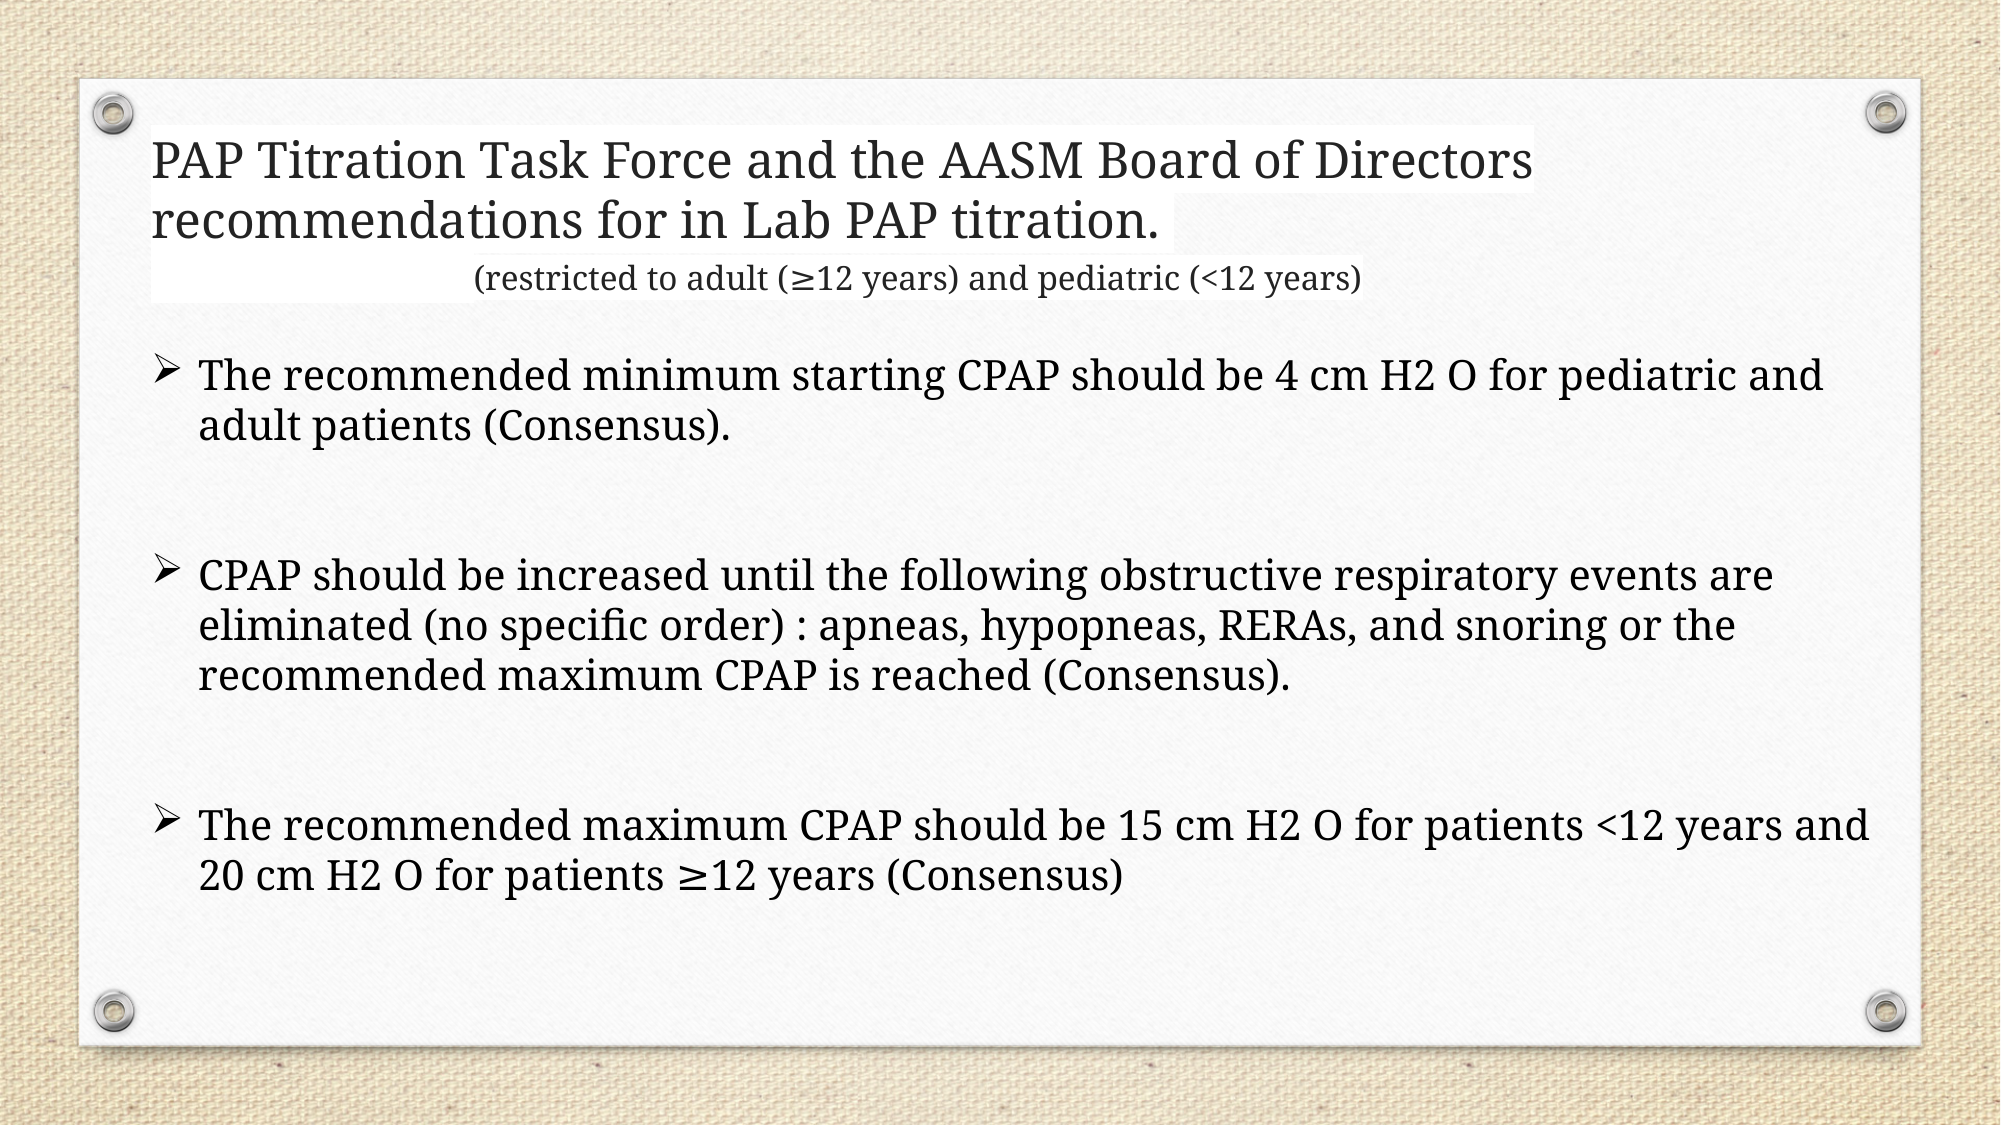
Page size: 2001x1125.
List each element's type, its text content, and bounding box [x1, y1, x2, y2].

picture [0, 0, 2001, 1125]
text_box PAP Titration Task Force and the AASM Board of Directors recommendations for in Lab PAP titration. (restricted to adult (≥12 years) and pediatric (<12 years) The recommended minimum starting CPAP should be 4 cm H2 O for pediatric and adult patients (Consensus). CPAP should be increased until the following obstructive respiratory events are eliminated (no specific order) : apneas, hypopneas, RERAs, and snoring or the recommended maximum CPAP is reached (Consensus). The recommended maximum CPAP should be 15 cm H2 O for patients <12 years and 20 cm H2 O for patients ≥12 years (Consensus) [136, 121, 1900, 1042]
